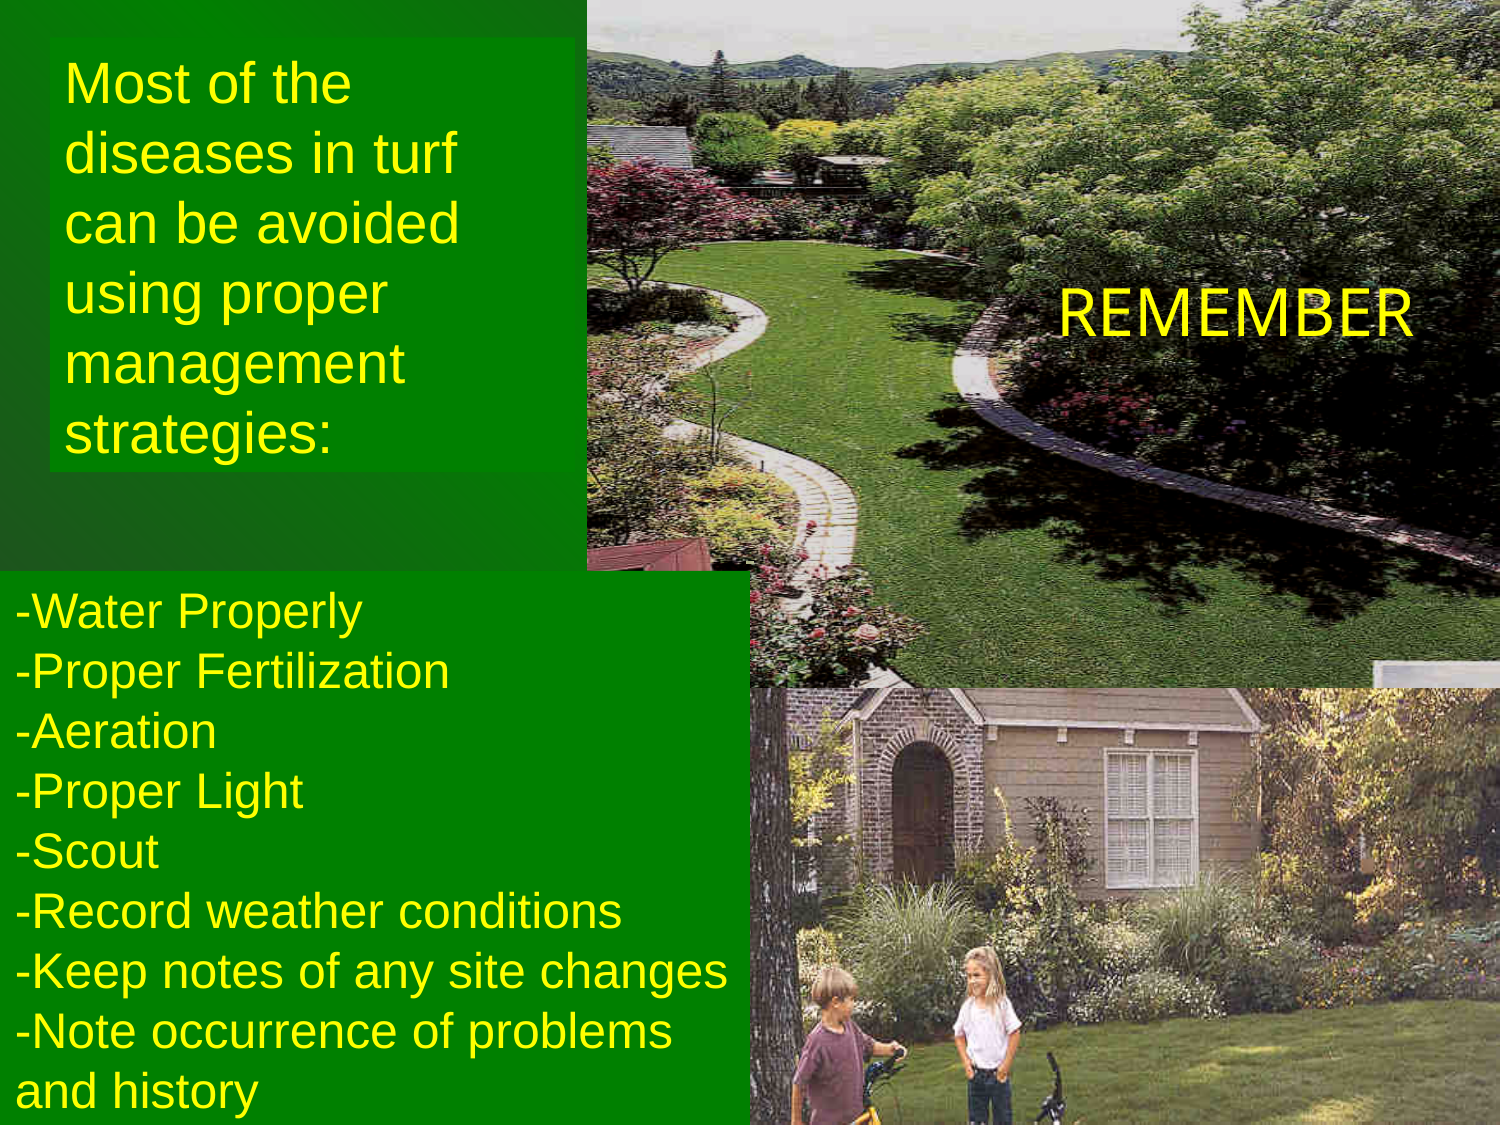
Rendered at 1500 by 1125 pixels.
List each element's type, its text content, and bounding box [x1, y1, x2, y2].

text_box -Water Properly -Proper Fertilization -Aeration -Proper Light -Scout -Record weather conditions -Keep notes of any site changes -Note occurrence of problems and history [0, 570, 720, 1125]
picture [587, 0, 1500, 1125]
text_box Most of the diseases in turf can be avoided using proper management strategies: [49, 37, 575, 473]
